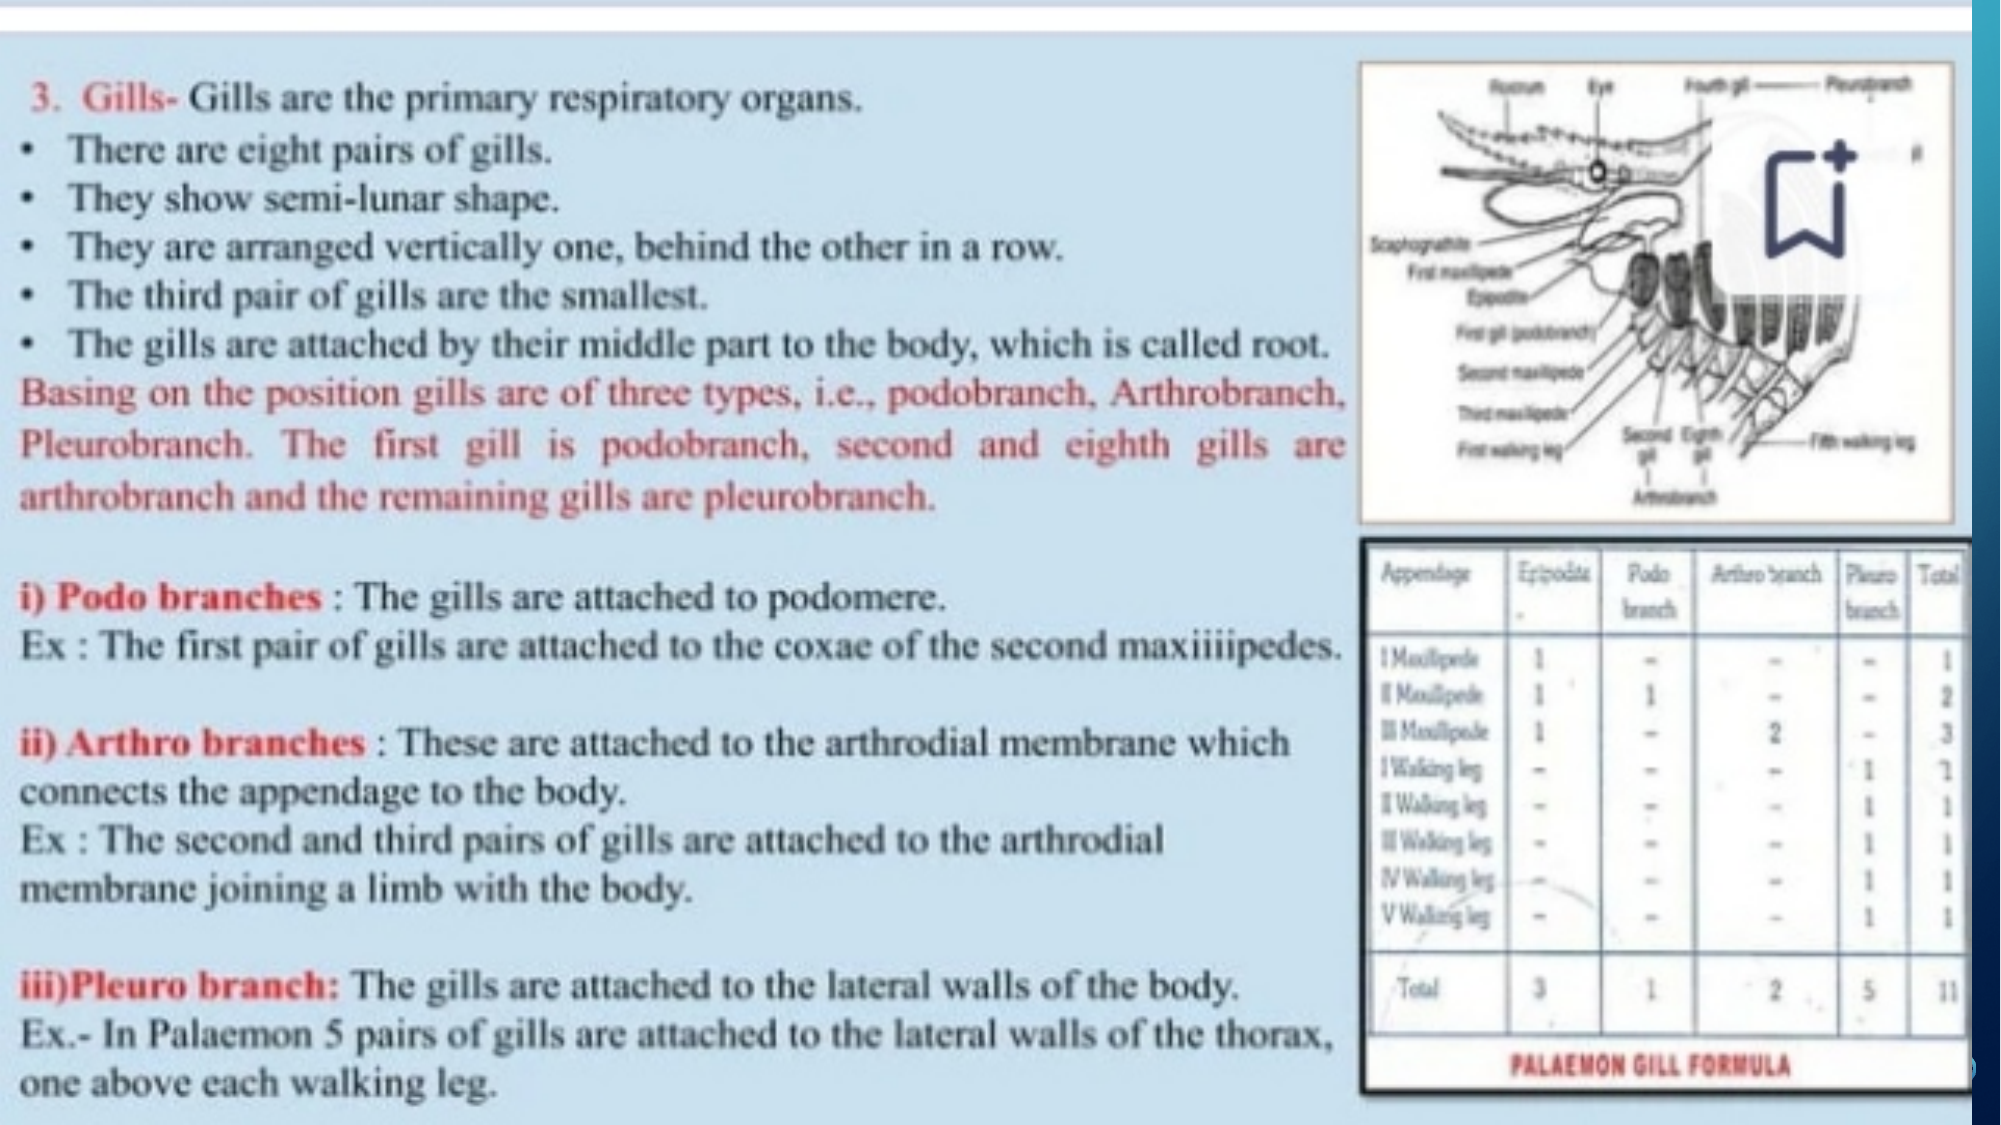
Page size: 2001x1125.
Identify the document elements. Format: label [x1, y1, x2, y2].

list [0, 0, 1972, 1125]
